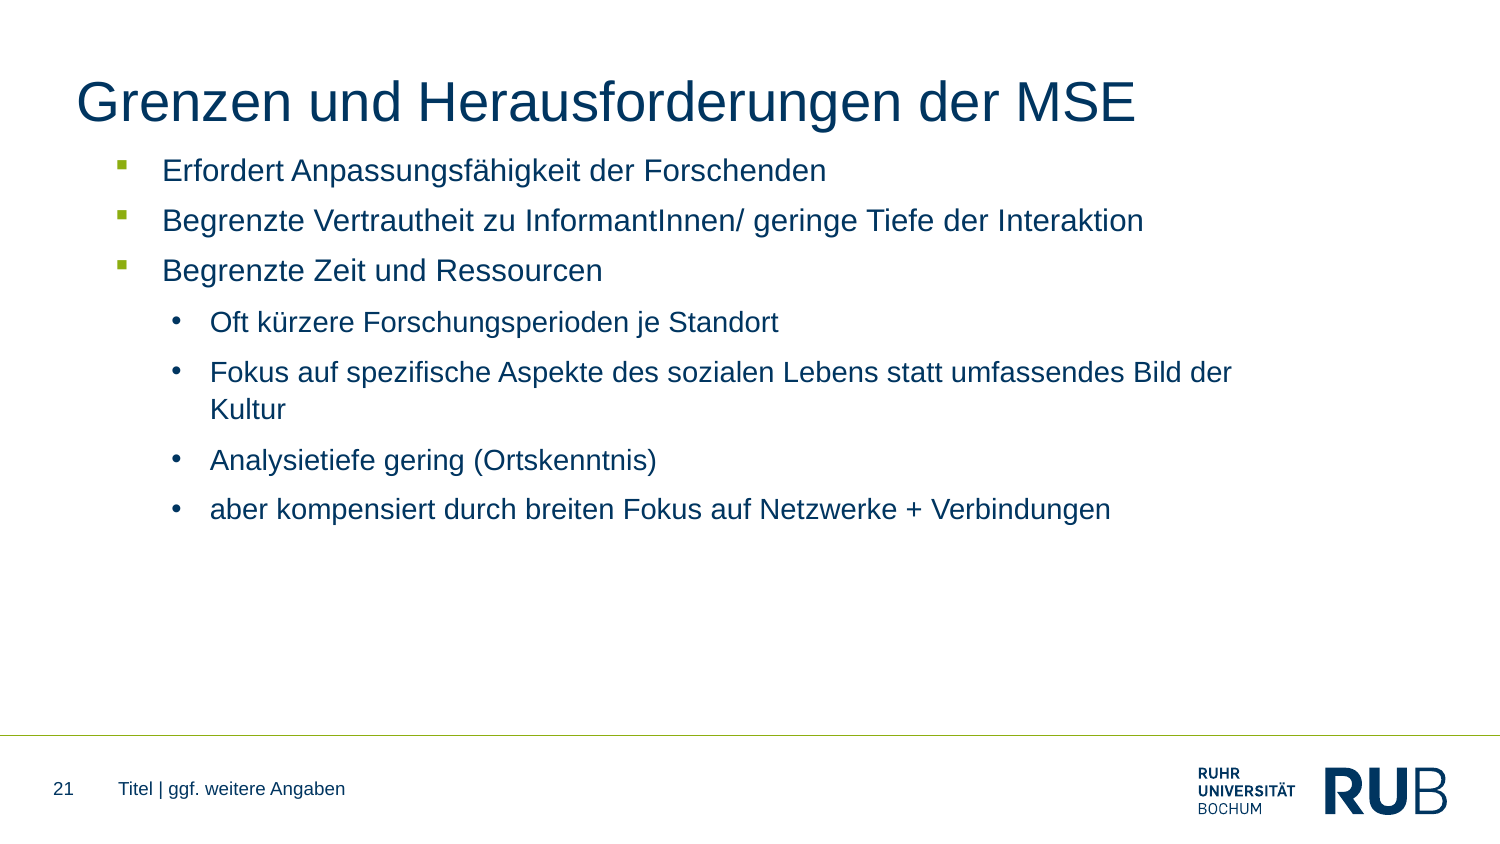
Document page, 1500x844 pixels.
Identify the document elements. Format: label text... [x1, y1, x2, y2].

footer Titel | ggf. weitere Angaben [118, 779, 1152, 798]
list Erfordert Anpassungsfähigkeit der Forschenden Begrenzte Vertrautheit zu InformantInnen/ geringe Tiefe der Interaktion Begrenzte Zeit und Ressourcen Oft kürzere Forschungsperioden je Standort Fokus auf spezifische Aspekte des sozialen Lebens statt umfassendes Bild der Kultur Analysietiefe gering (Ortskenntnis) aber kompensiert durch breiten Fokus auf Netzwerke + Verbindungen [76, 150, 1317, 703]
title Grenzen und Herausforderungen der MSE [76, 64, 1317, 142]
slide_number 21 [53, 779, 95, 798]
